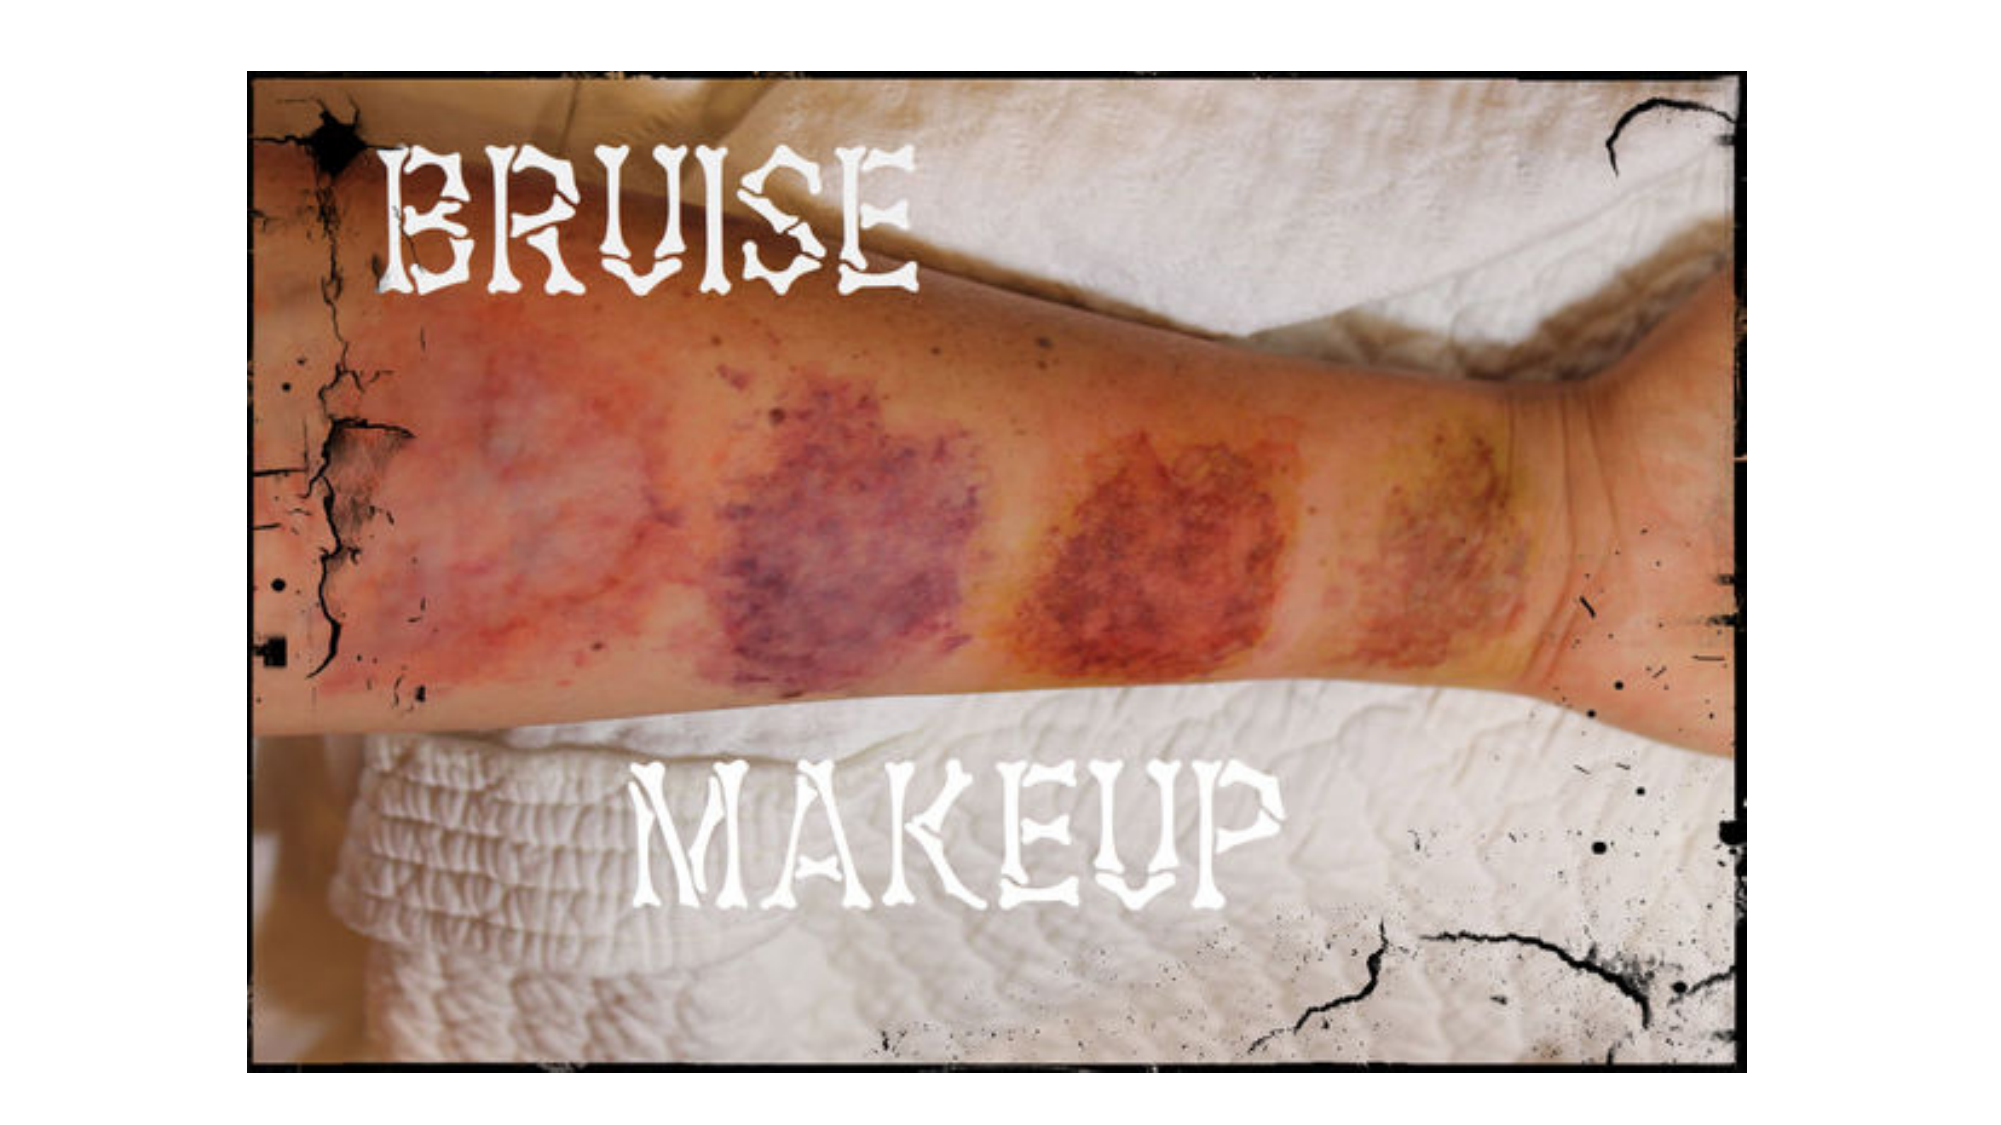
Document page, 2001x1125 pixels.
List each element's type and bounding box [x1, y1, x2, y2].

picture [247, 71, 1747, 1073]
